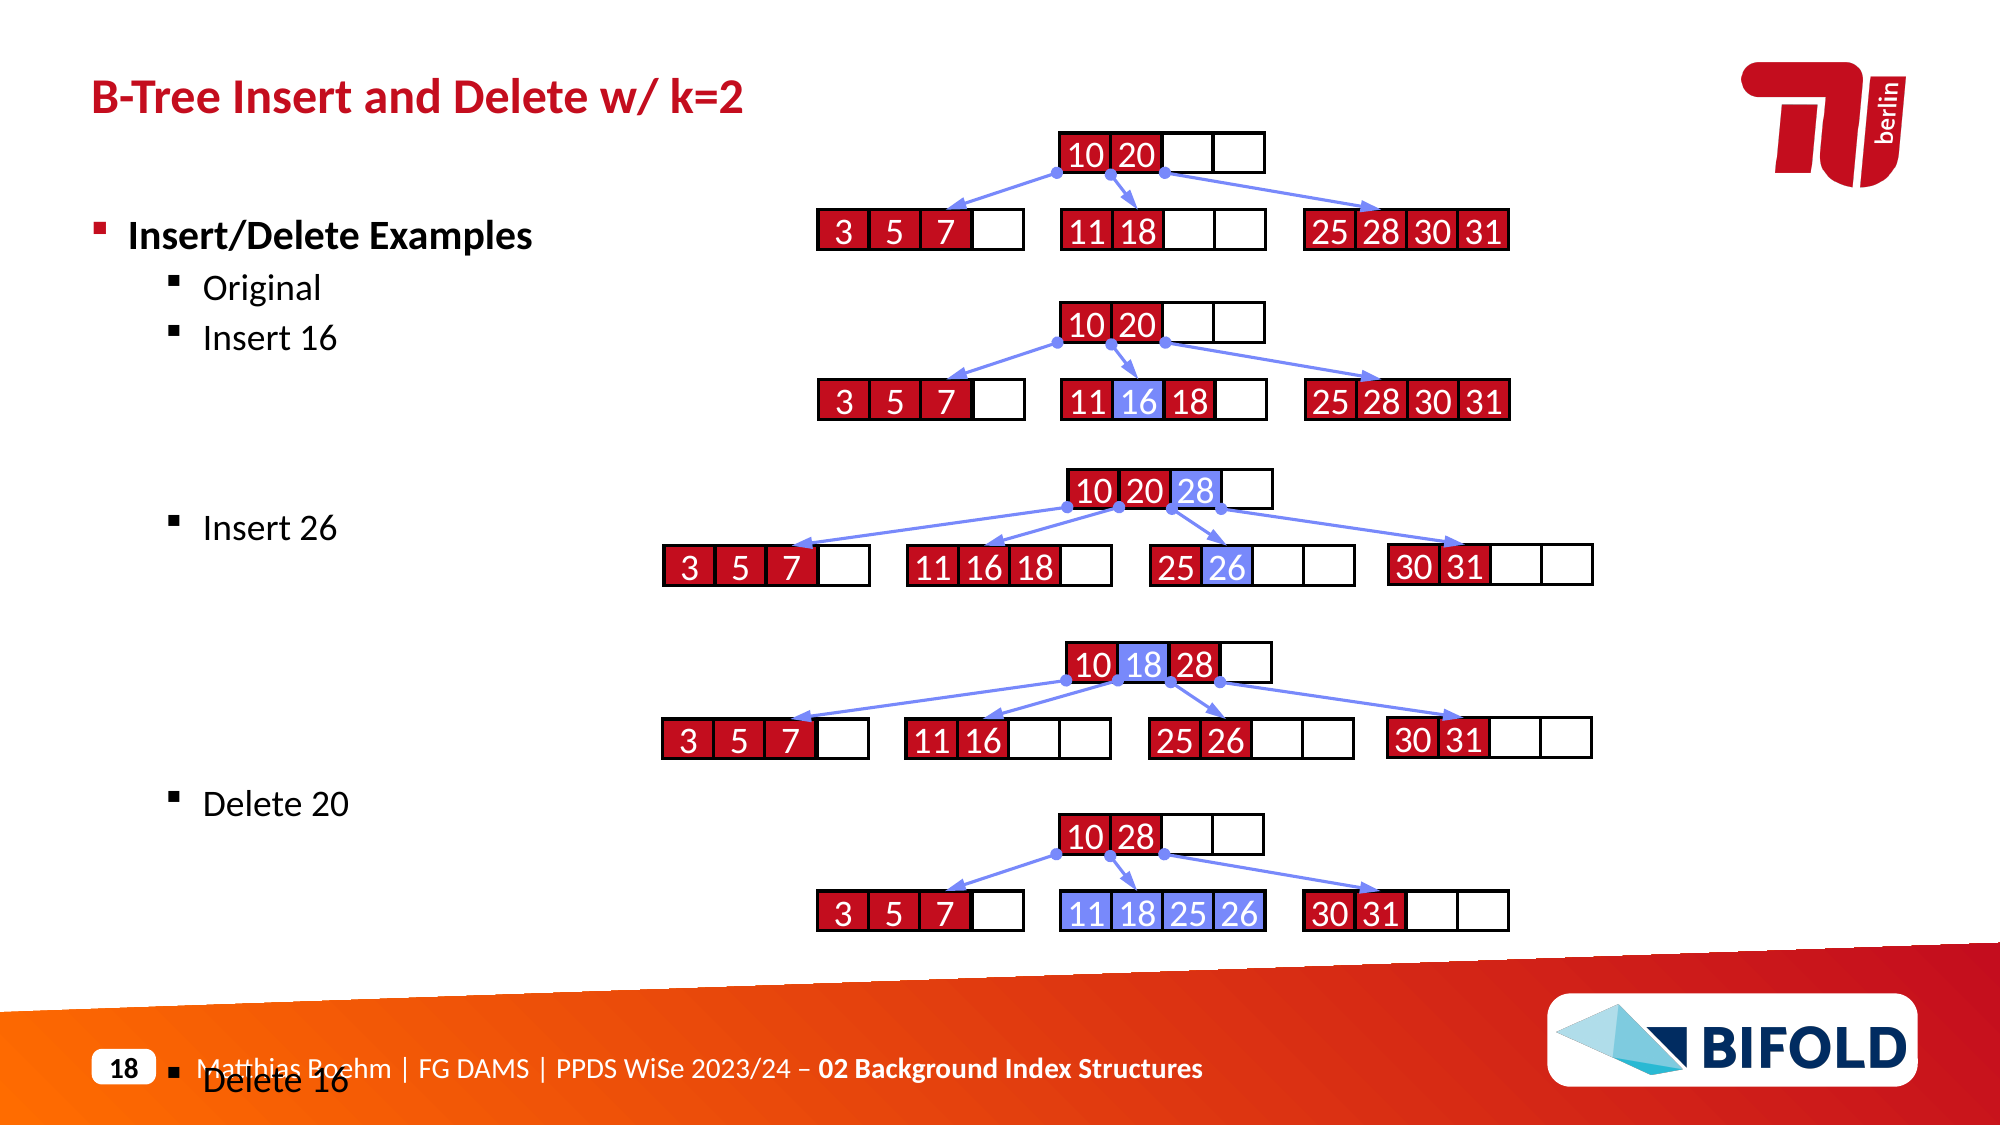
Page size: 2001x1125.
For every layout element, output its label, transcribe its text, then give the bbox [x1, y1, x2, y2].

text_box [817, 132, 1509, 250]
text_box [662, 642, 1592, 759]
list B-Tree Insert and Delete w/ k=2 [91, 65, 1455, 183]
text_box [663, 468, 1593, 586]
picture [1556, 1004, 1906, 1075]
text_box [817, 814, 1509, 931]
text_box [818, 302, 1510, 420]
list Insert/Delete Examples Original Insert 16 Insert 26 Delete 20 Delete 16 [90, 208, 1908, 948]
picture [1741, 62, 1906, 188]
